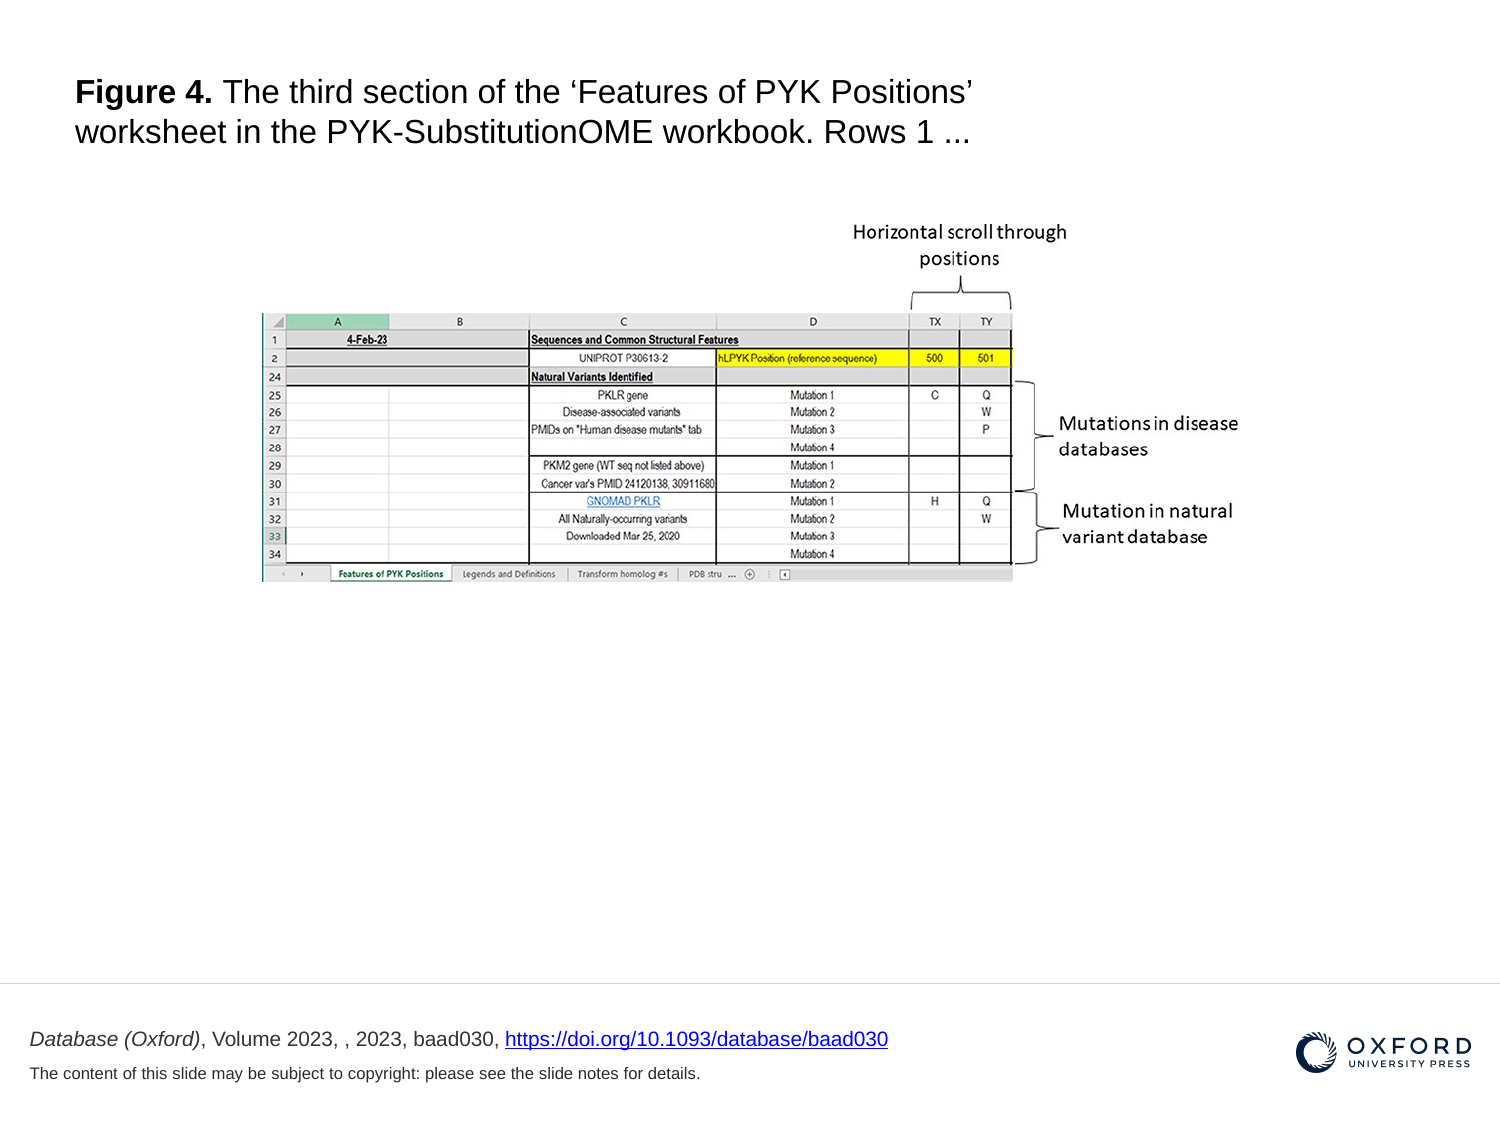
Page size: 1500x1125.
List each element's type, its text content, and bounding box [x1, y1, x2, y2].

picture [1296, 1032, 1471, 1073]
footer Database (Oxford), Volume 2023, , 2023, baad030, https://doi.org/10.1093/database/baad030 The content of this slide may be subject to copyright: please see the slide notes for details. [0, 983, 1260, 1125]
picture [262, 224, 1238, 582]
title Figure 4. The third section of the ‘Features of PYK Positions’ worksheet in the PYK-SubstitutionOME workbook. Rows 1 ... [75, 69, 1078, 171]
